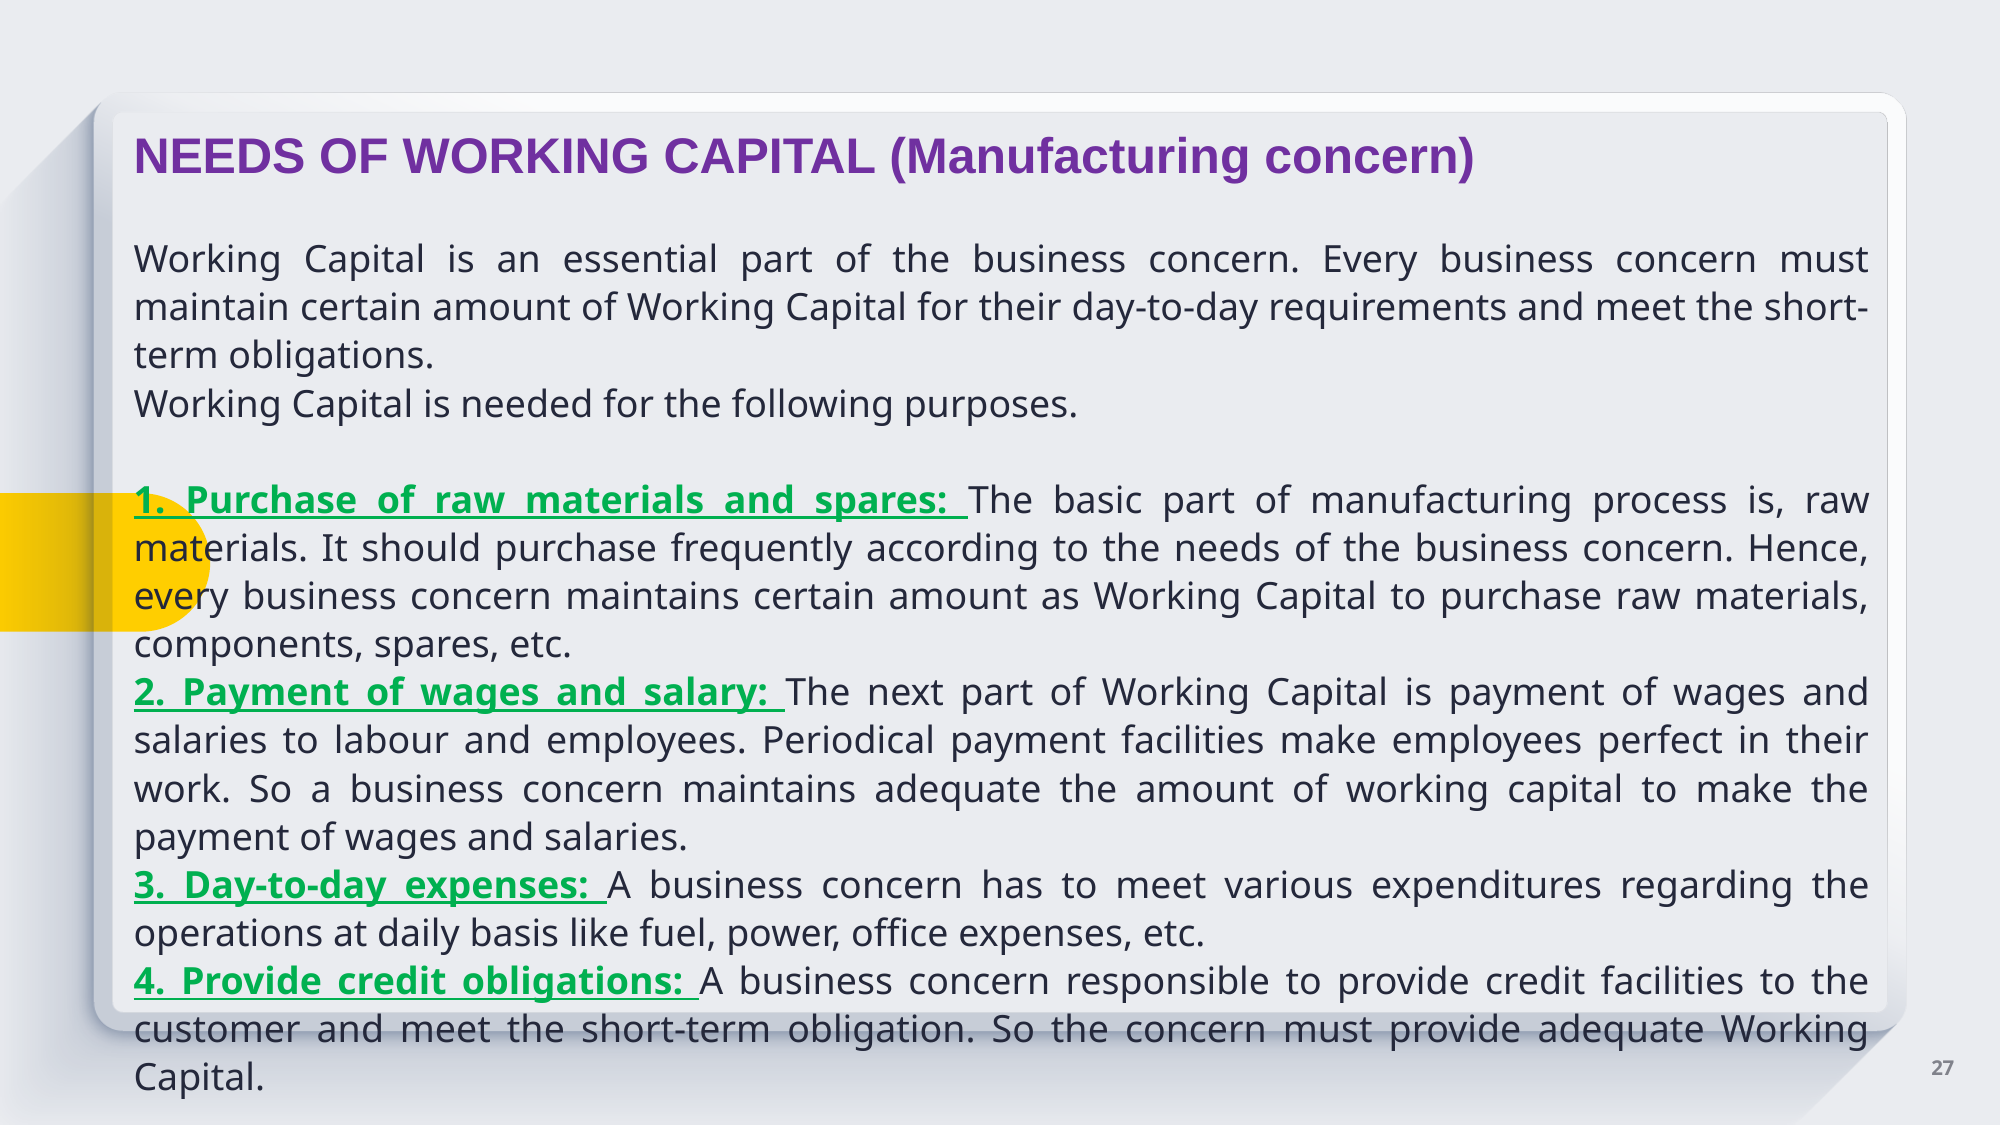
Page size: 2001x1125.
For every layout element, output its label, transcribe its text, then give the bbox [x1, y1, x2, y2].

slide_number 27 [1886, 1012, 2000, 1125]
text_box NEEDS OF WORKING CAPITAL (Manufacturing concern) Working Capital is an essential part of the business concern. Every business concern must maintain certain amount of Working Capital for their day-to-day requirements and meet the short-term obligations. Working Capital is needed for the following purposes. 1. Purchase of raw materials and spares: The basic part of manufacturing process is, raw materials. It should purchase frequently according to the needs of the business concern. Hence, every business concern maintains certain amount as Working Capital to purchase raw materials, components, spares, etc. 2. Payment of wages and salary: The next part of Working Capital is payment of wages and salaries to labour and employees. Periodical payment facilities make employees perfect in their work. So a business concern maintains adequate the amount of working capital to make the payment of wages and salaries. 3. Day-to-day expenses: A business concern has to meet various expenditures regarding the operations at daily basis like fuel, power, office expenses, etc. 4. Provide credit obligations: A business concern responsible to provide credit facilities to the customer and meet the short-term obligation. So the concern must provide adequate Working Capital. [118, 112, 1886, 1125]
picture [0, 0, 2000, 1125]
